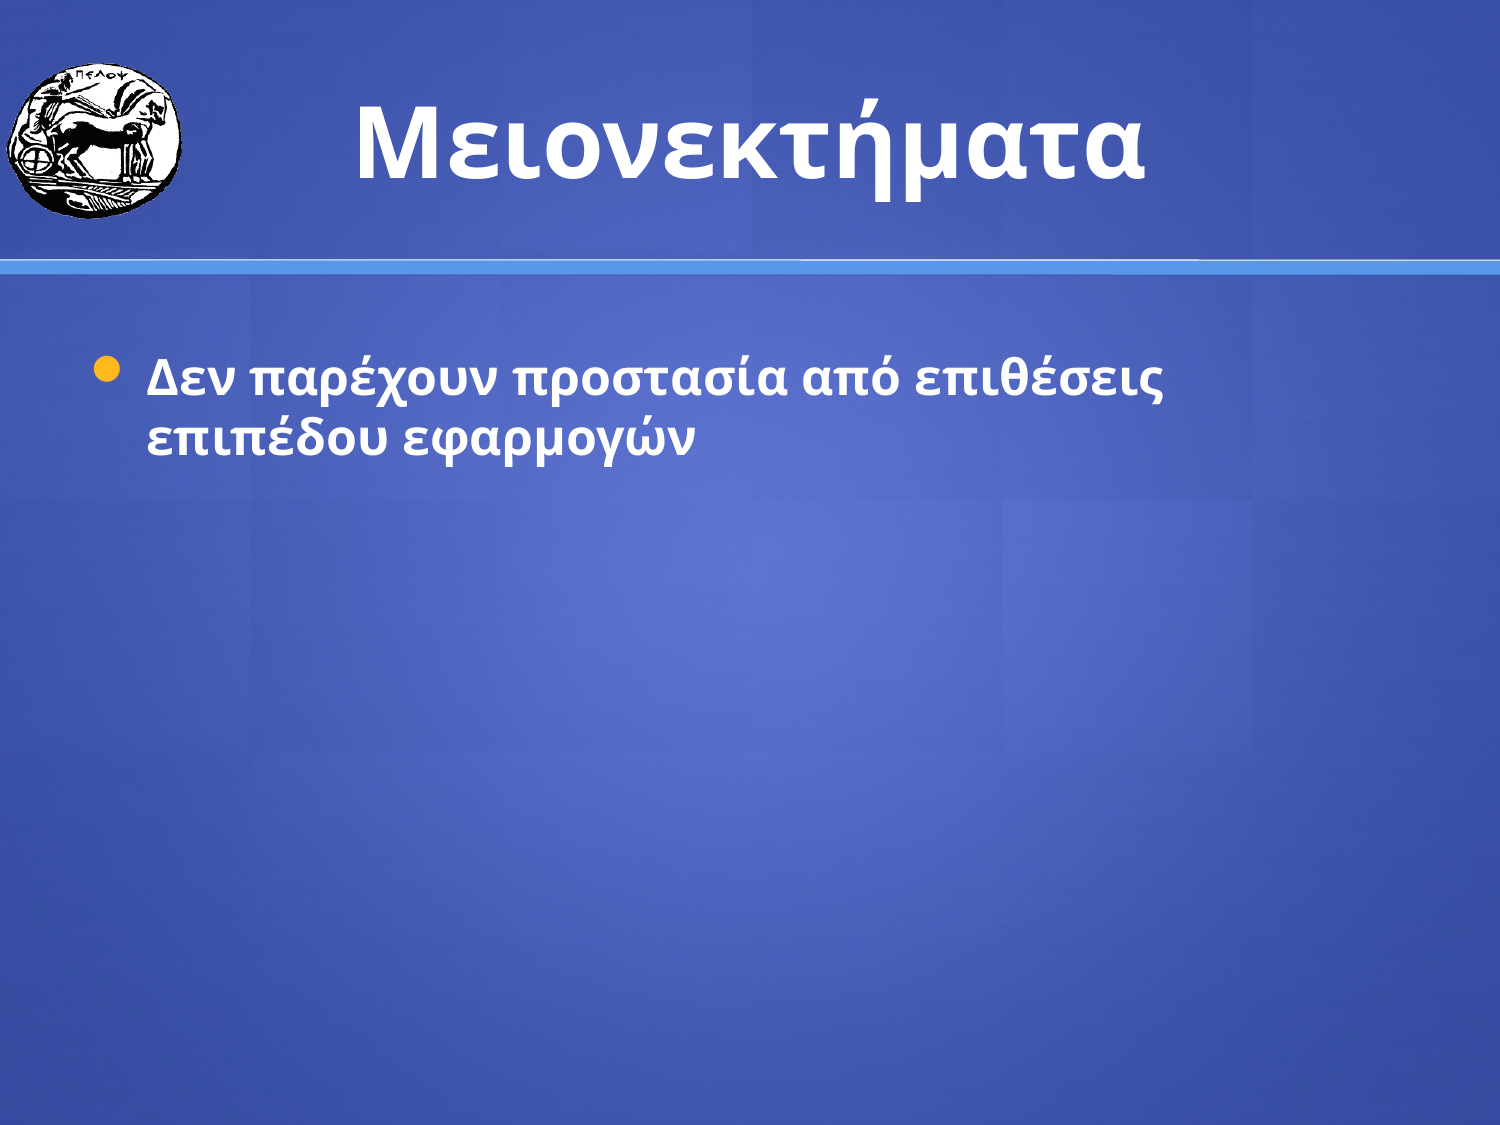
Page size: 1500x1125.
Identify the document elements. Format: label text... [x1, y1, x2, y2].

picture [0, 57, 75, 225]
list Δεν παρέχουν προστασία από επιθέσεις επιπέδου εφαρμογών [75, 337, 1425, 988]
title Μειονεκτήματα [75, 45, 1425, 233]
